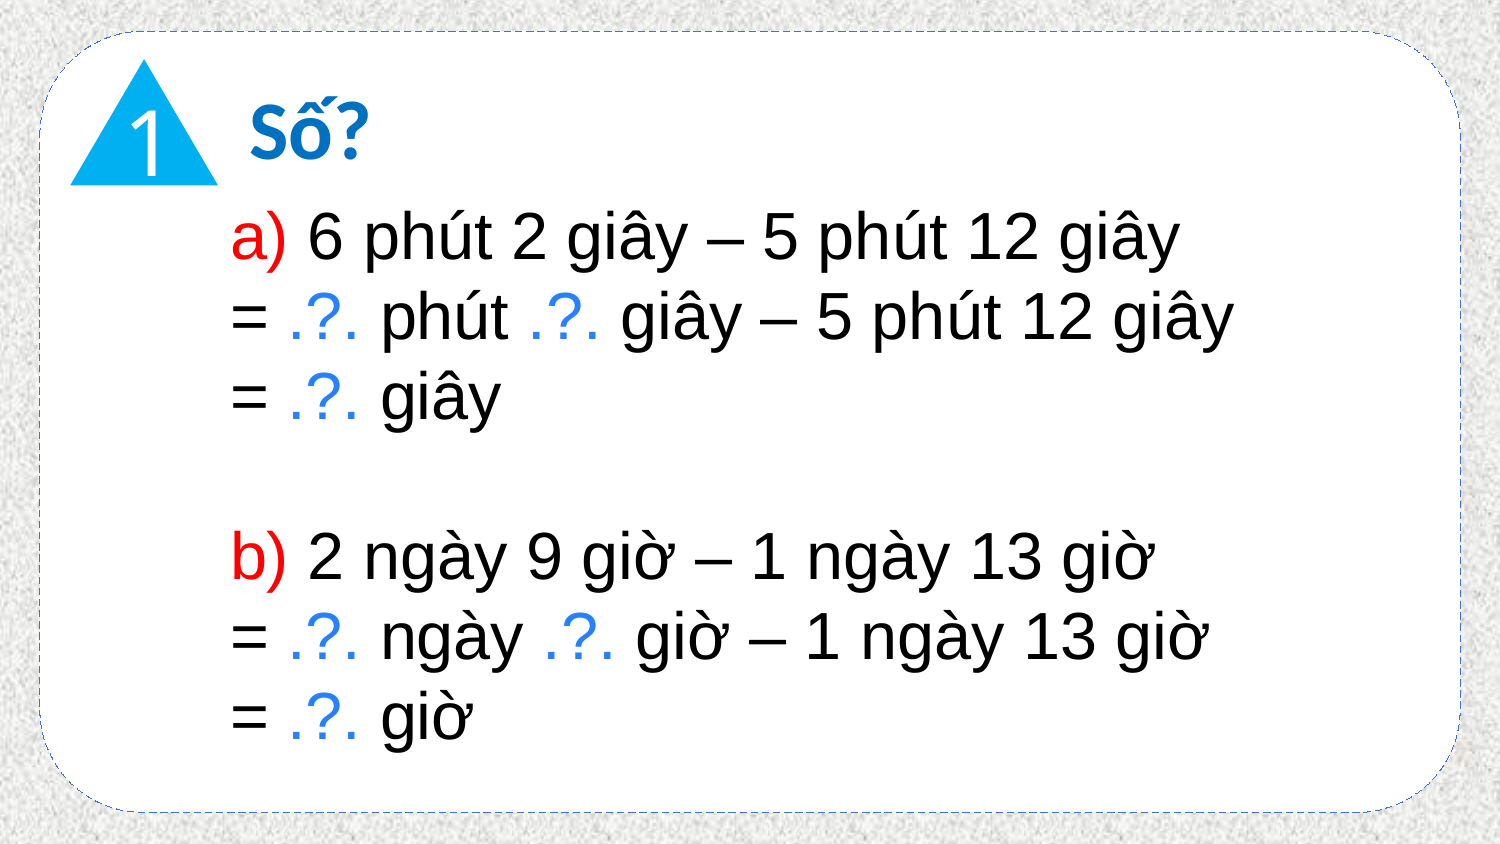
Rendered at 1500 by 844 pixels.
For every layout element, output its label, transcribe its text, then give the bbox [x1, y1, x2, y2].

text_box [39, 31, 1461, 813]
text_box Số? [234, 69, 709, 184]
picture [0, 0, 1500, 844]
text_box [70, 59, 218, 204]
text_box a) 6 phút 2 giây – 5 phút 12 giây = .?. phút .?. giây – 5 phút 12 giây = .?. giây b) 2 ngày 9 giờ – 1 ngày 13 giờ = .?. ngày .?. giờ – 1 ngày 13 giờ = .?. giờ [215, 185, 1285, 760]
